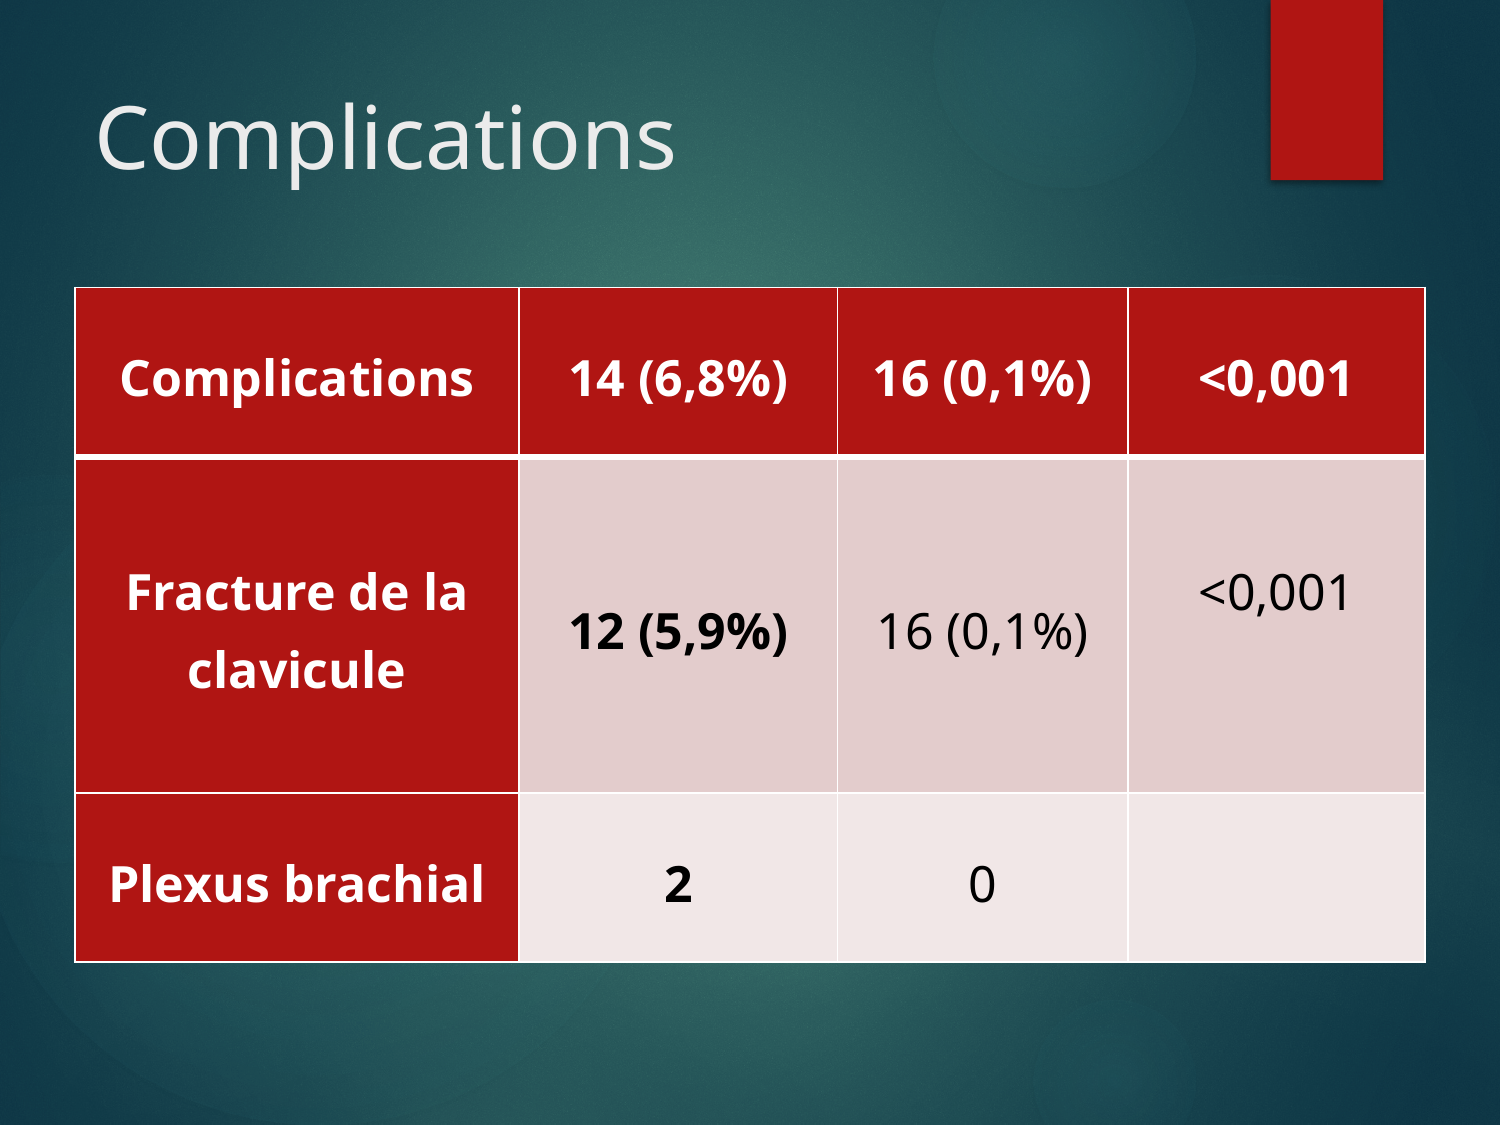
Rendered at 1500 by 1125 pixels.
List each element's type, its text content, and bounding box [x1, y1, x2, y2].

table_header 14 (6,8%) [520, 288, 837, 454]
table_cell Plexus brachial [76, 794, 518, 961]
table_cell 2 [520, 794, 837, 961]
table_cell <0,001 [1129, 460, 1424, 792]
table_cell [1129, 794, 1424, 961]
table_header <0,001 [1129, 288, 1424, 454]
table_header Complications [76, 288, 518, 454]
title Complications [79, 74, 1237, 287]
table_cell Fracture de la clavicule [76, 460, 518, 792]
table_cell 16 (0,1%) [838, 460, 1127, 792]
table_cell 12 (5,9%) [520, 460, 837, 792]
table_cell 0 [838, 794, 1127, 961]
table_header 16 (0,1%) [838, 288, 1127, 454]
